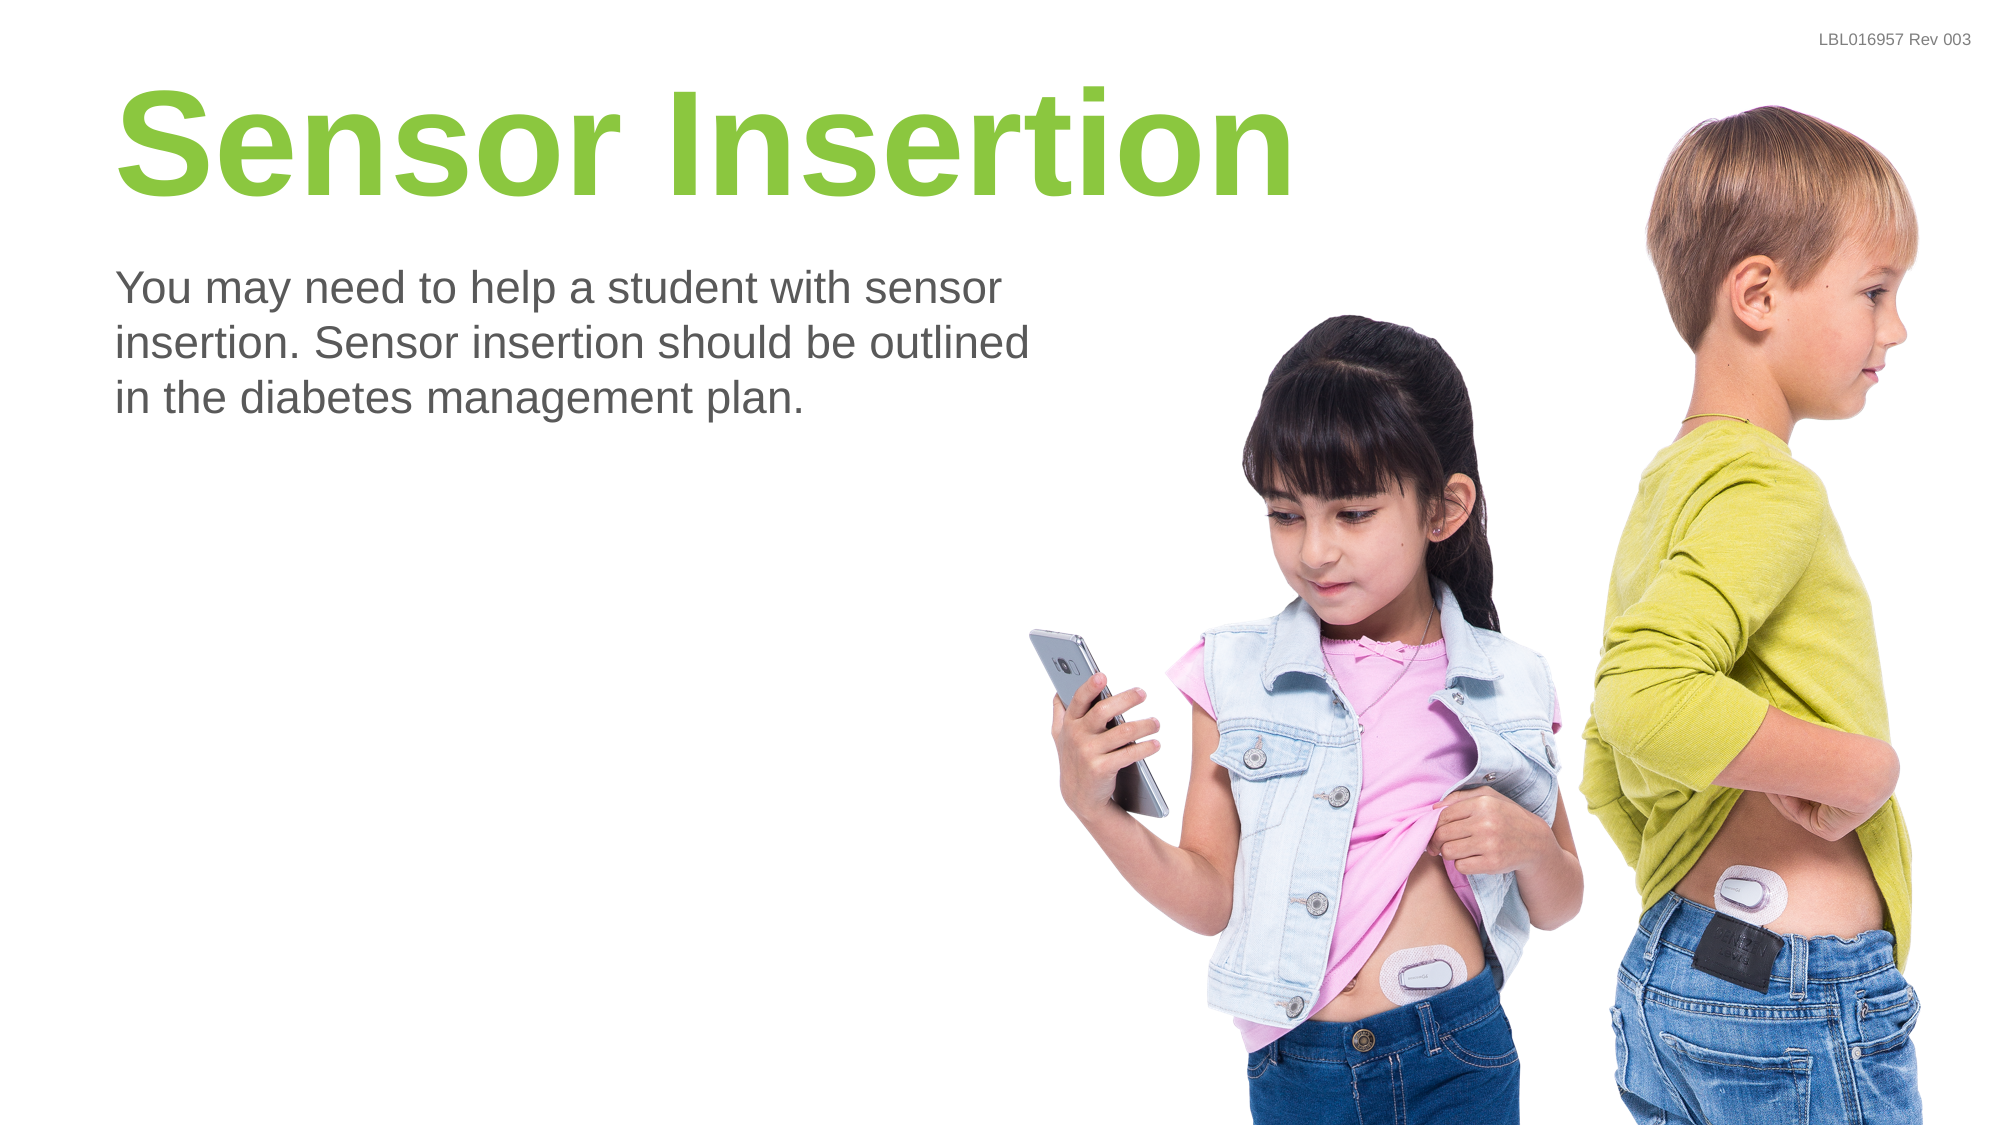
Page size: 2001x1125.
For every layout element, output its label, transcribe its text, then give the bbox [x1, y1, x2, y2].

picture [992, 87, 1976, 1125]
title Sensor Insertion [99, 37, 1688, 249]
list You may need to help a student with sensor insertion. Sensor insertion should be outlined in the diabetes management plan. [99, 249, 987, 1038]
